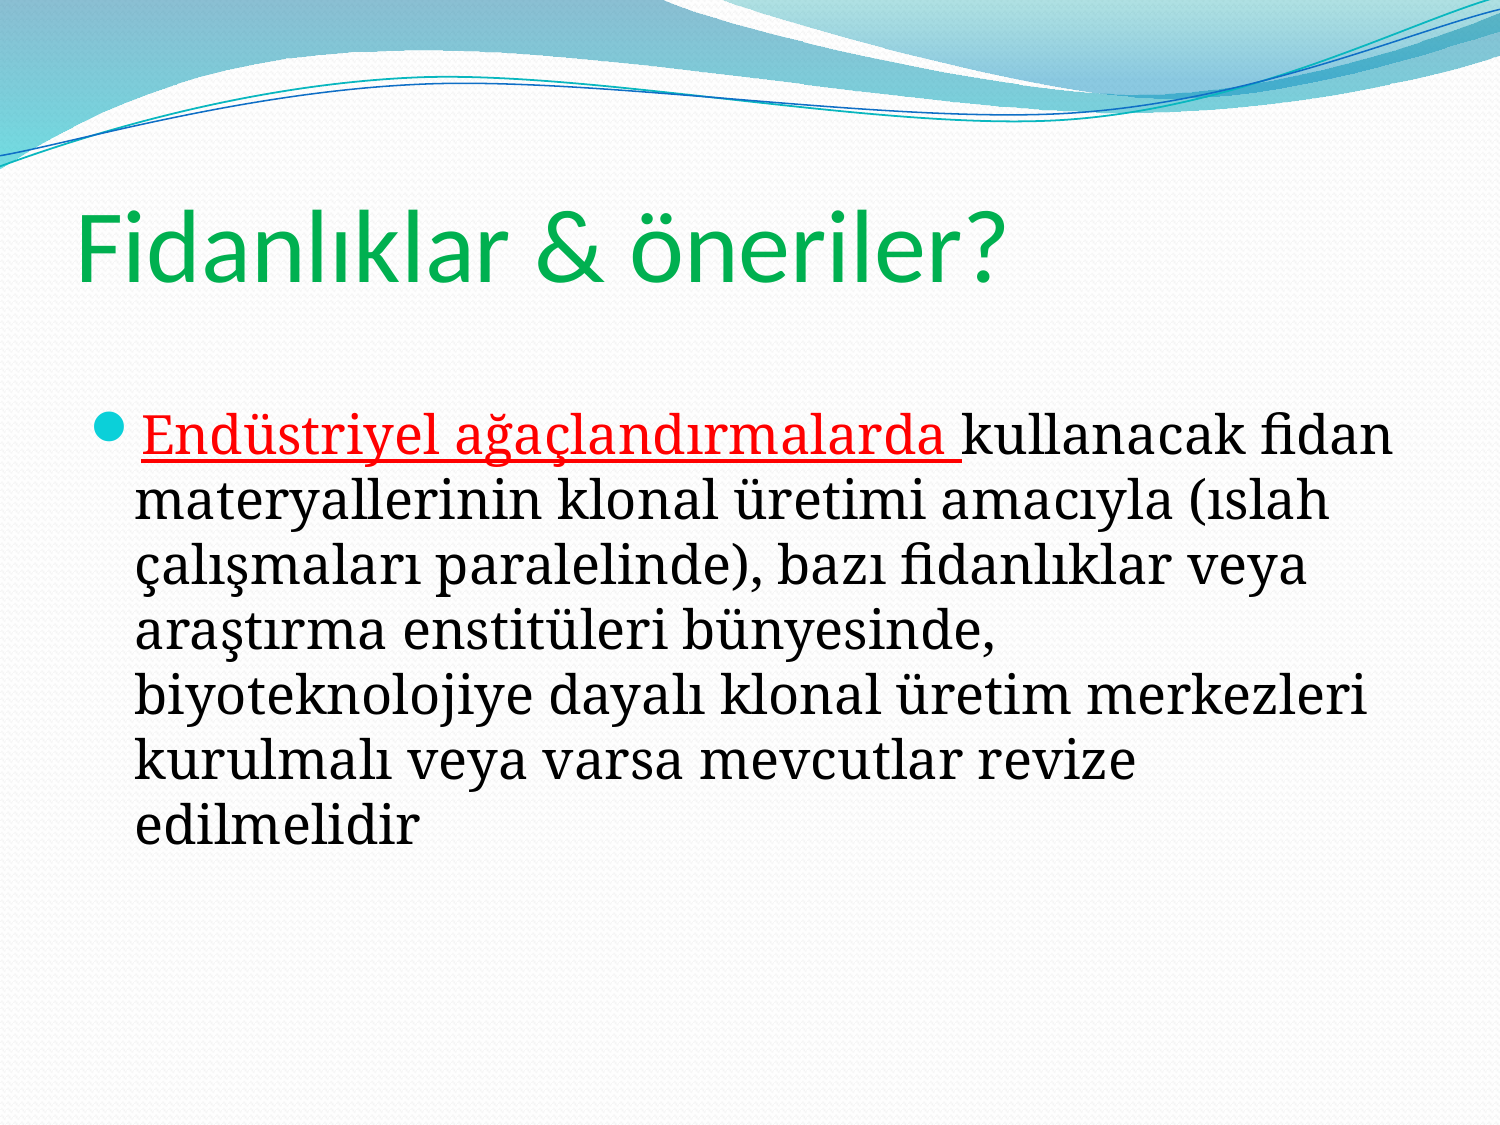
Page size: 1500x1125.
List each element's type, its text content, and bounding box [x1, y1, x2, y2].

list Endüstriyel ağaçlandırmalarda kullanacak fidan materyallerinin klonal üretimi amacıyla (ıslah çalışmaları paralelinde), bazı fidanlıklar veya araştırma enstitüleri bünyesinde, biyoteknolojiye dayalı klonal üretim merkezleri kurulmalı veya varsa mevcutlar revize edilmelidir [75, 317, 1425, 1038]
title Fidanlıklar & öneriler? [75, 115, 1425, 303]
